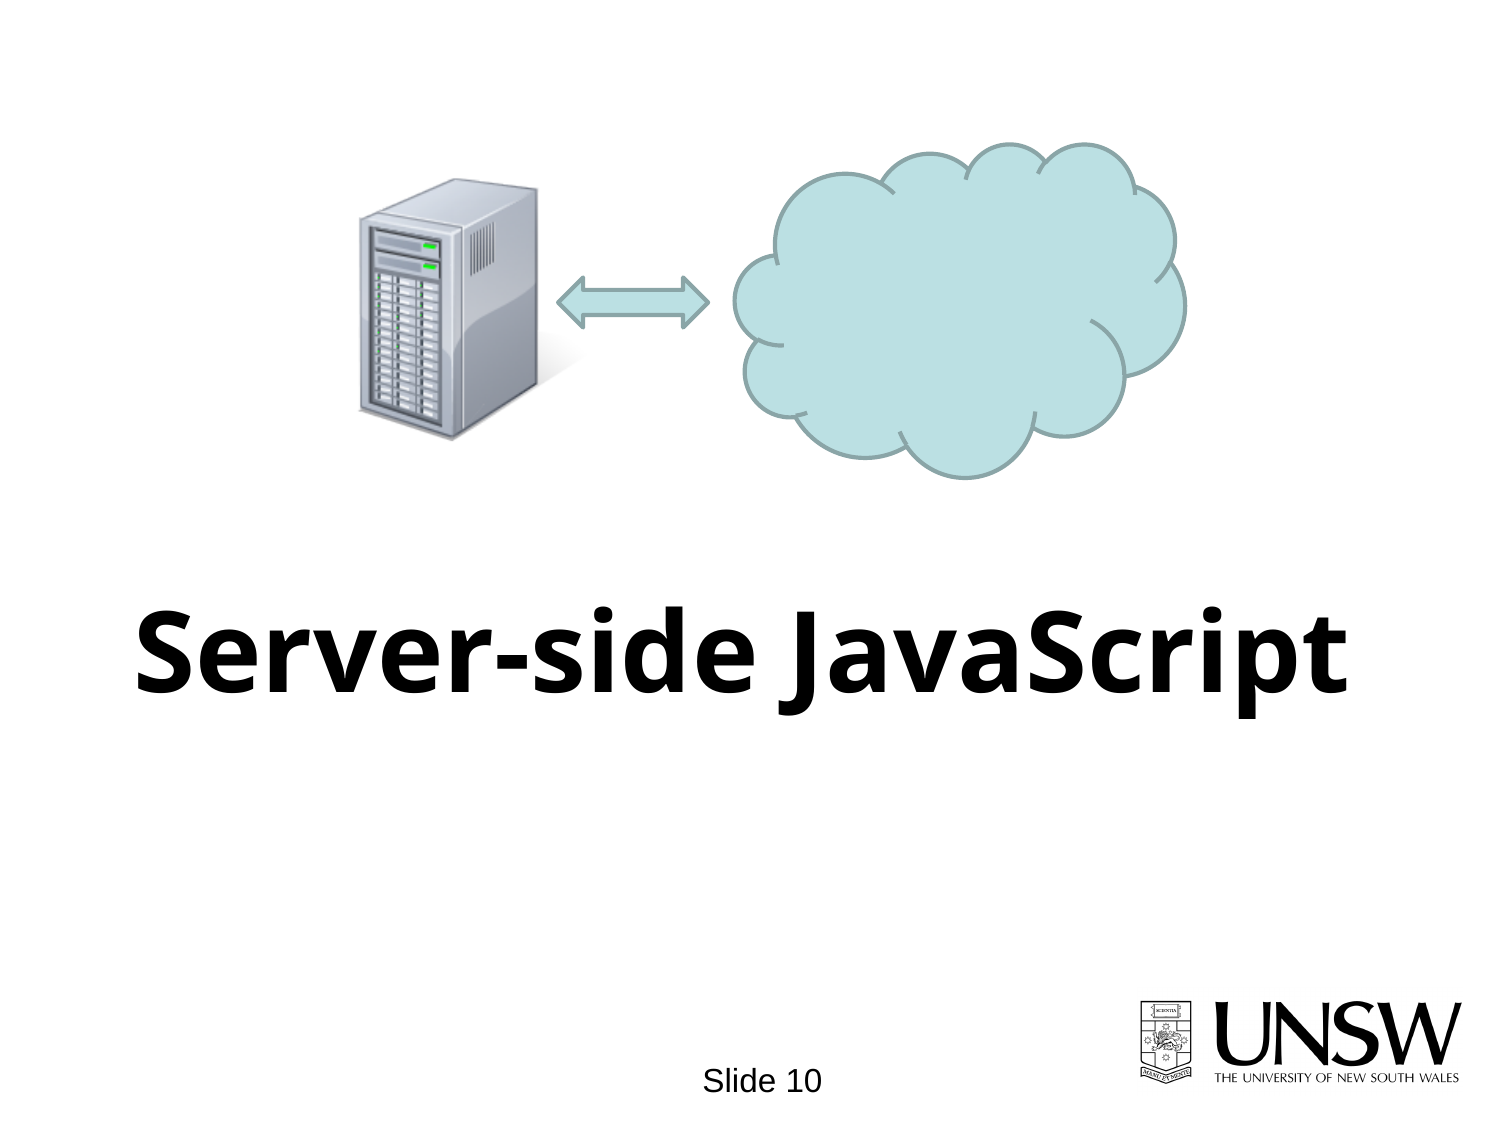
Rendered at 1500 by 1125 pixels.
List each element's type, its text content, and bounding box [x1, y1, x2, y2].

list Server-side JavaScript [118, 476, 1394, 724]
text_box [326, 143, 1186, 477]
picture [1137, 987, 1463, 1096]
